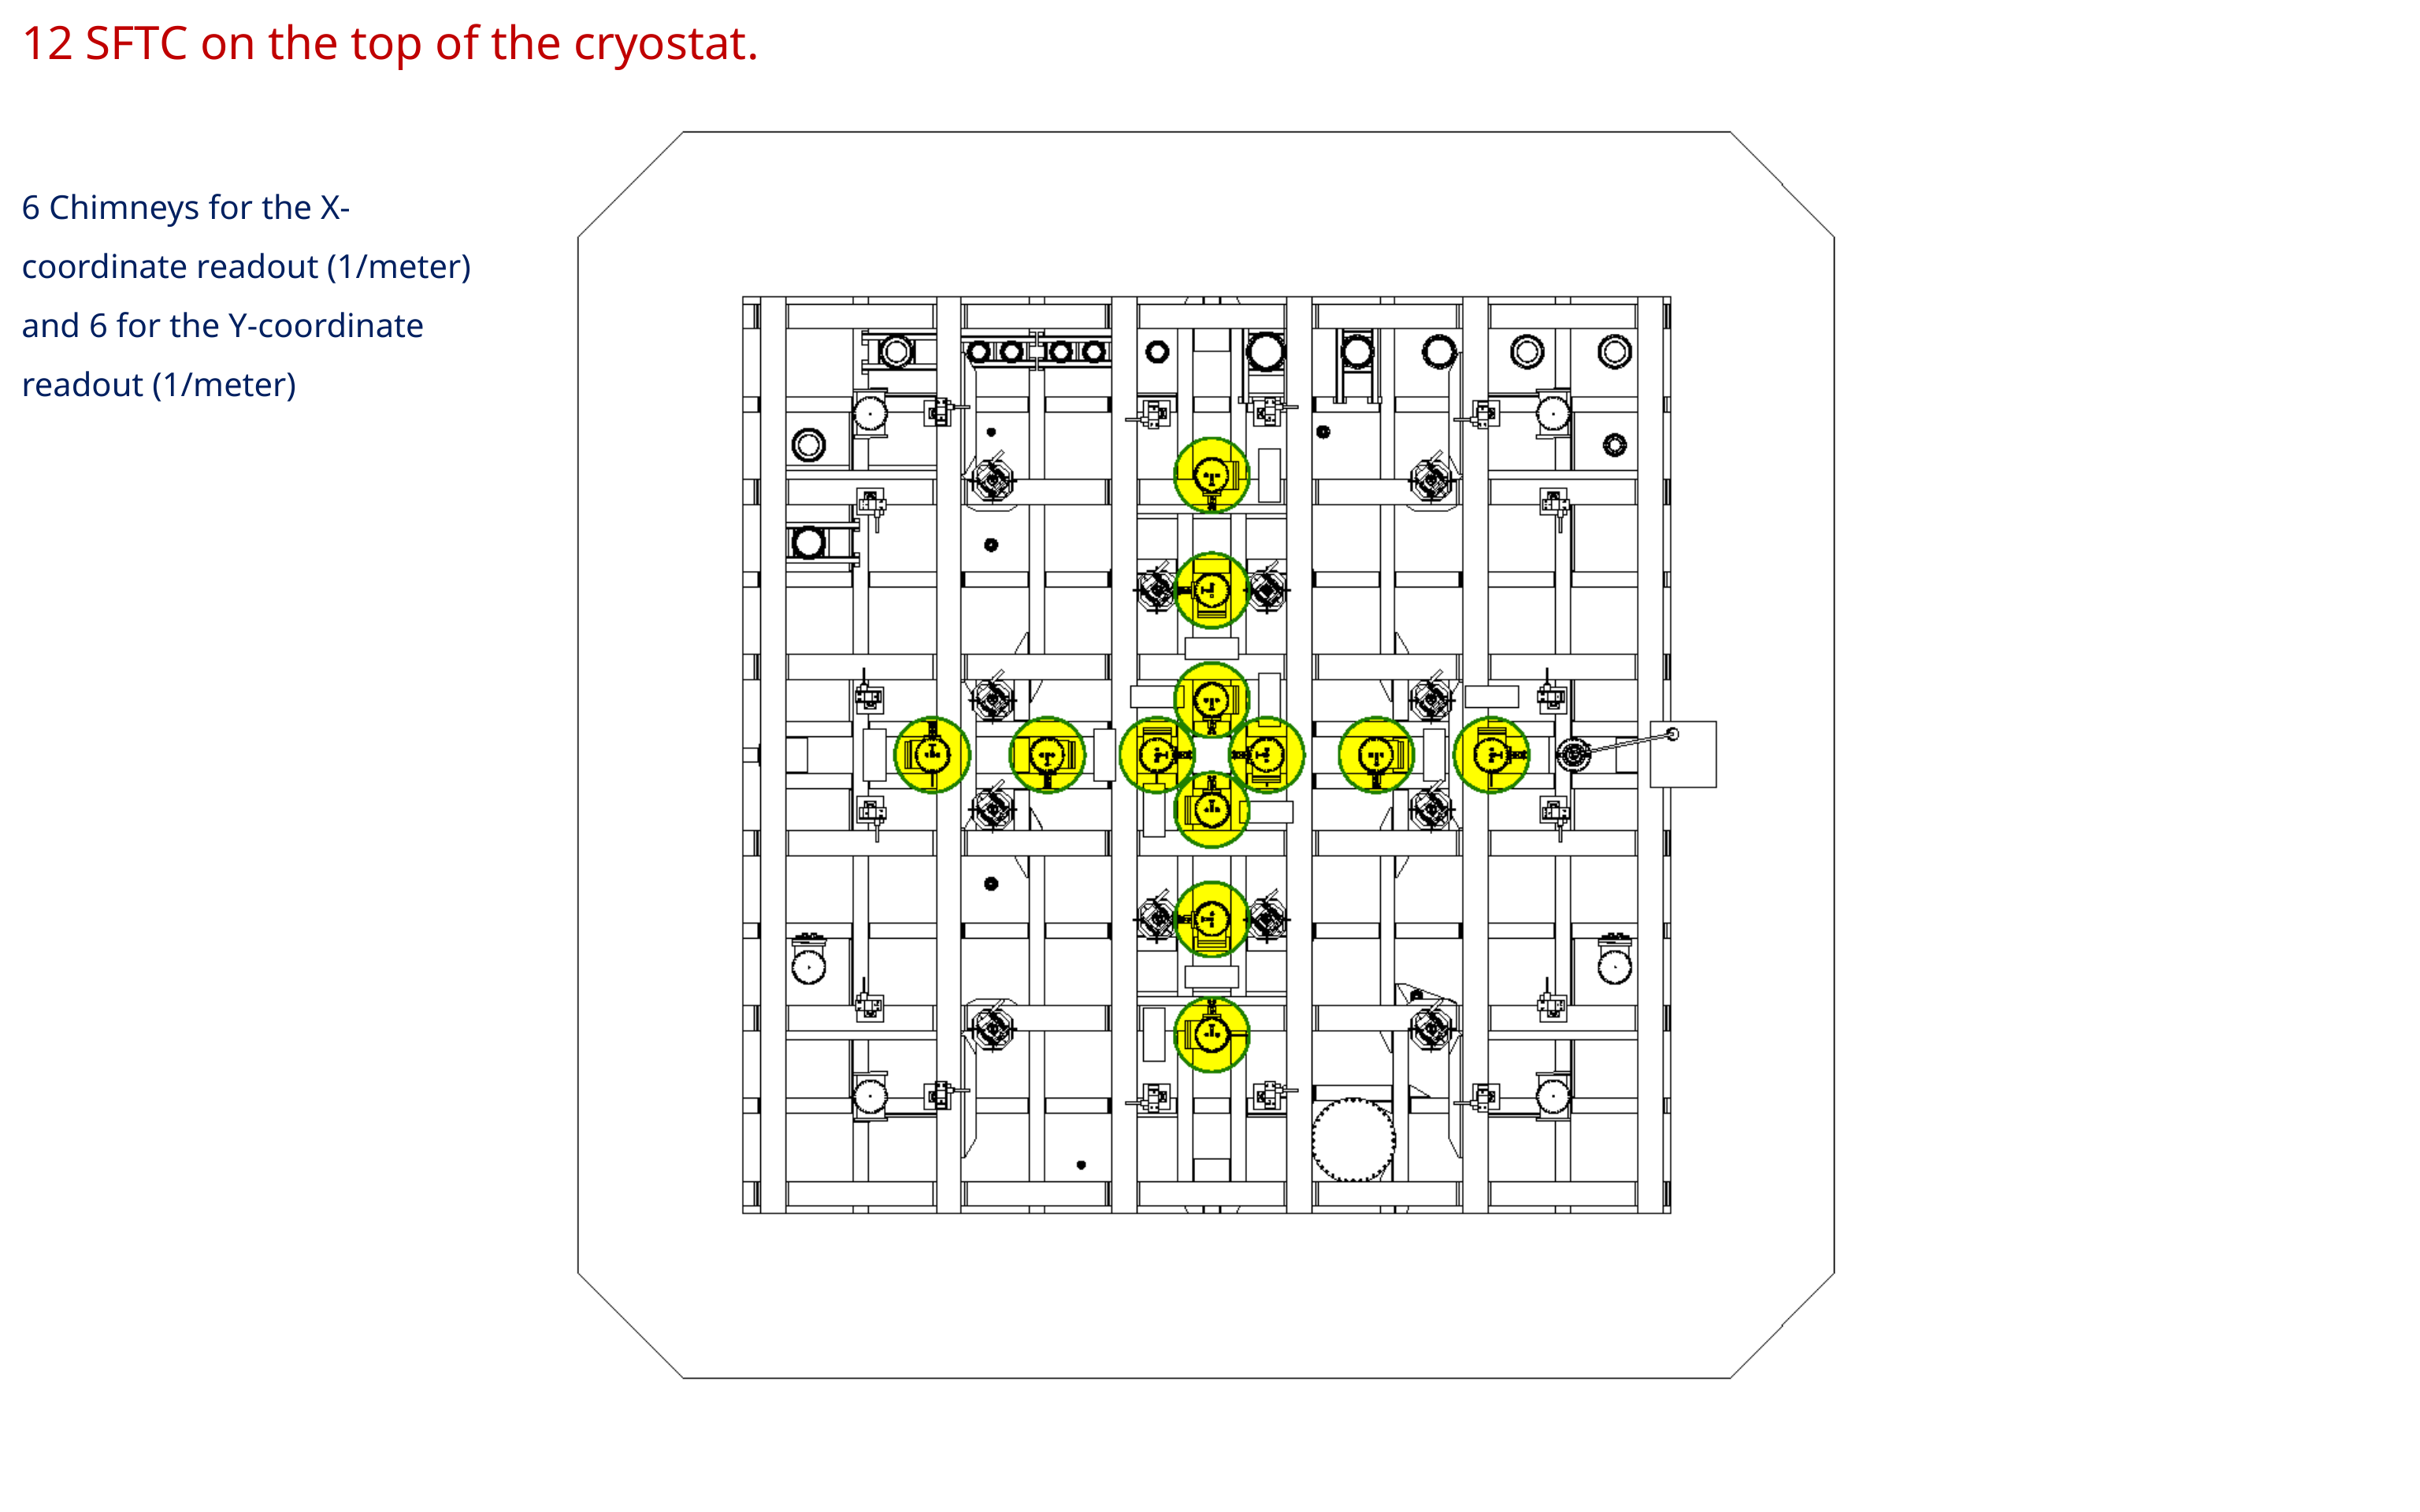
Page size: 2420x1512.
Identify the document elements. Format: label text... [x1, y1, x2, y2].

picture [573, 128, 1846, 1384]
text_box 6 Chimneys for the X-coordinate readout (1/meter) and 6 for the Y­-coordinate readout (1/meter) [0, 155, 525, 414]
text_box 12 SFTC on the top of the cryostat. [0, 2, 2420, 80]
